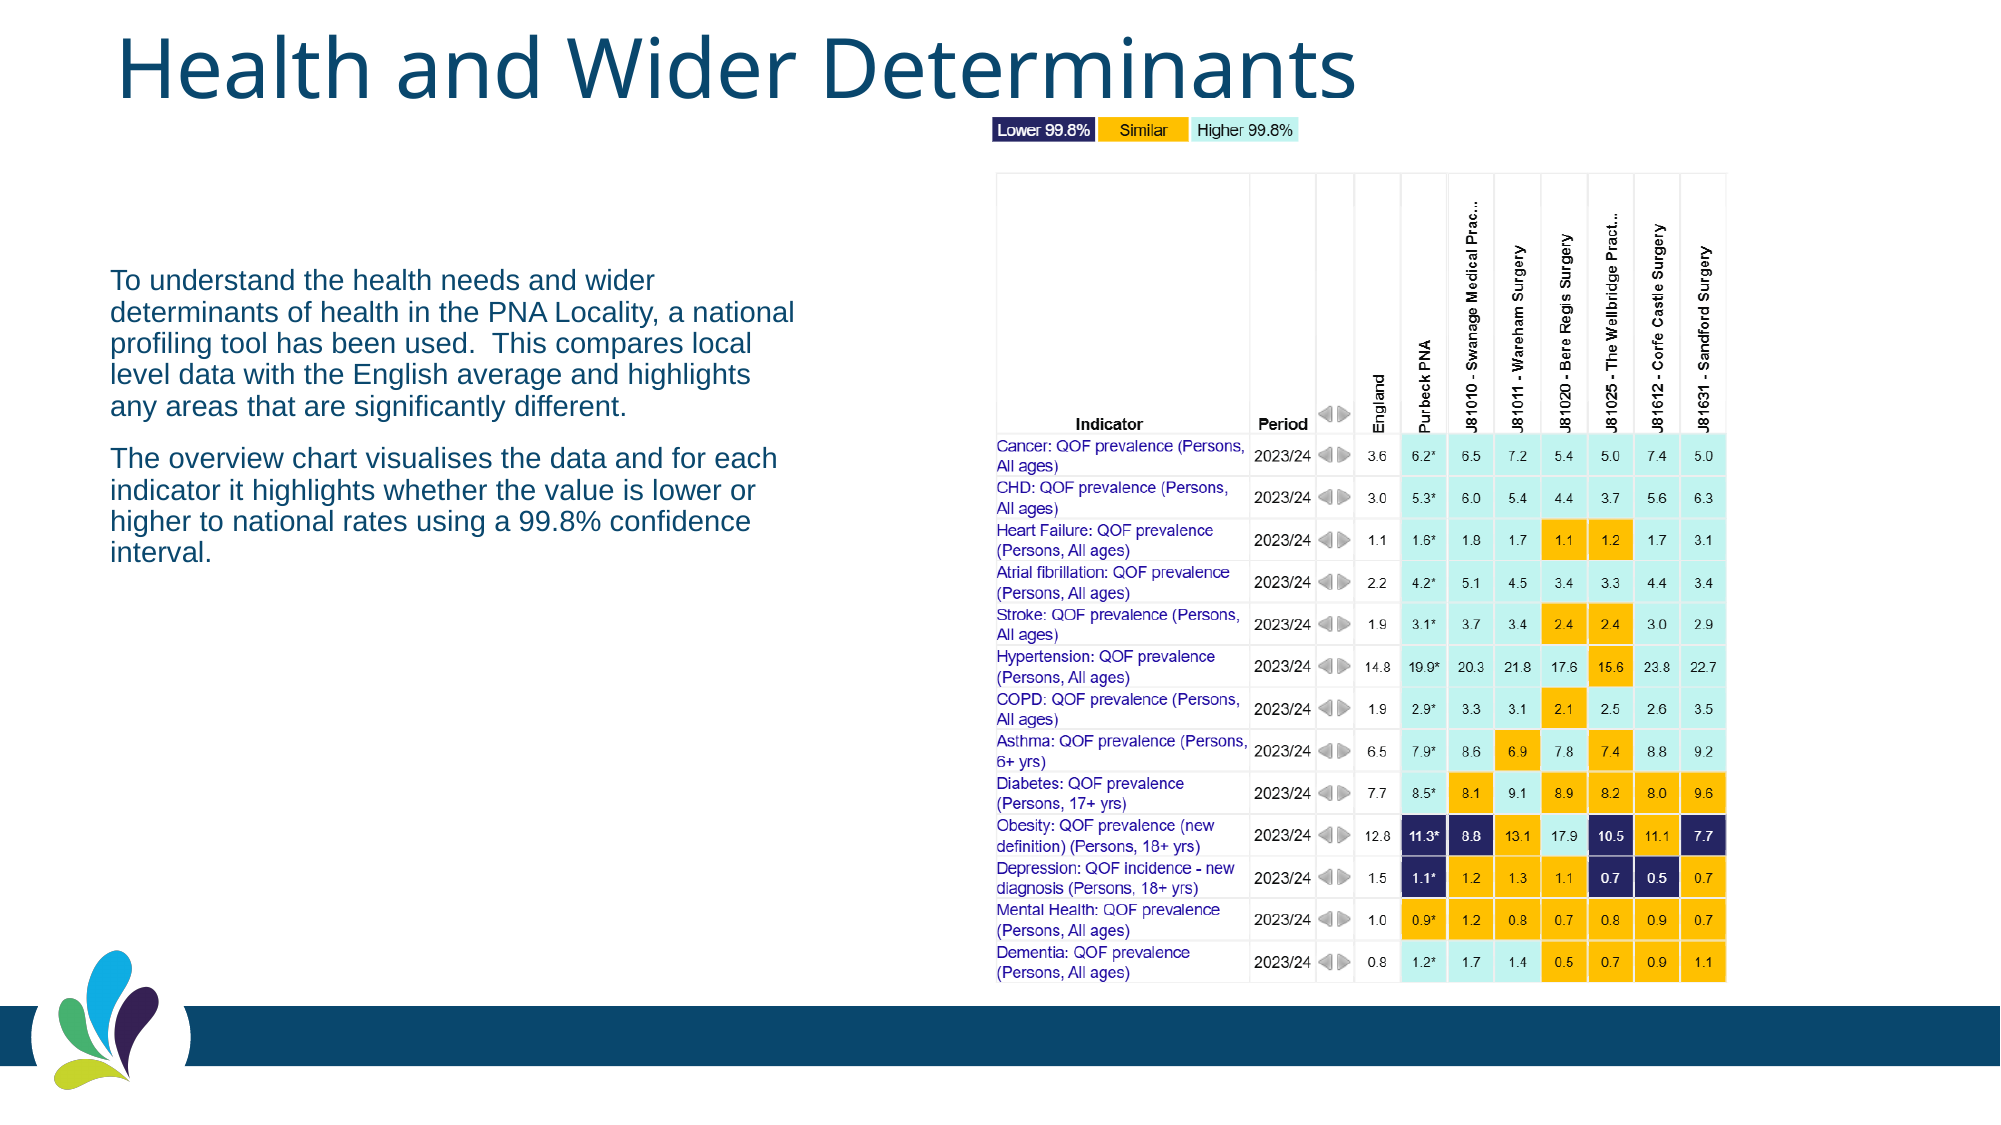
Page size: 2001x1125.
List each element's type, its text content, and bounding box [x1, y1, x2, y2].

picture [32, 945, 181, 1095]
list To understand the health needs and wider determinants of health in the PNA Locality, a national profiling tool has been used. This compares local level data with the English average and highlights any areas that are significantly different. The overview chart visualises the data and for each indicator it highlights whether the value is lower or higher to national rates using a 99.8% confidence interval. [95, 258, 811, 634]
title Health and Wider Determinants [100, 18, 1376, 125]
picture [977, 98, 1745, 983]
